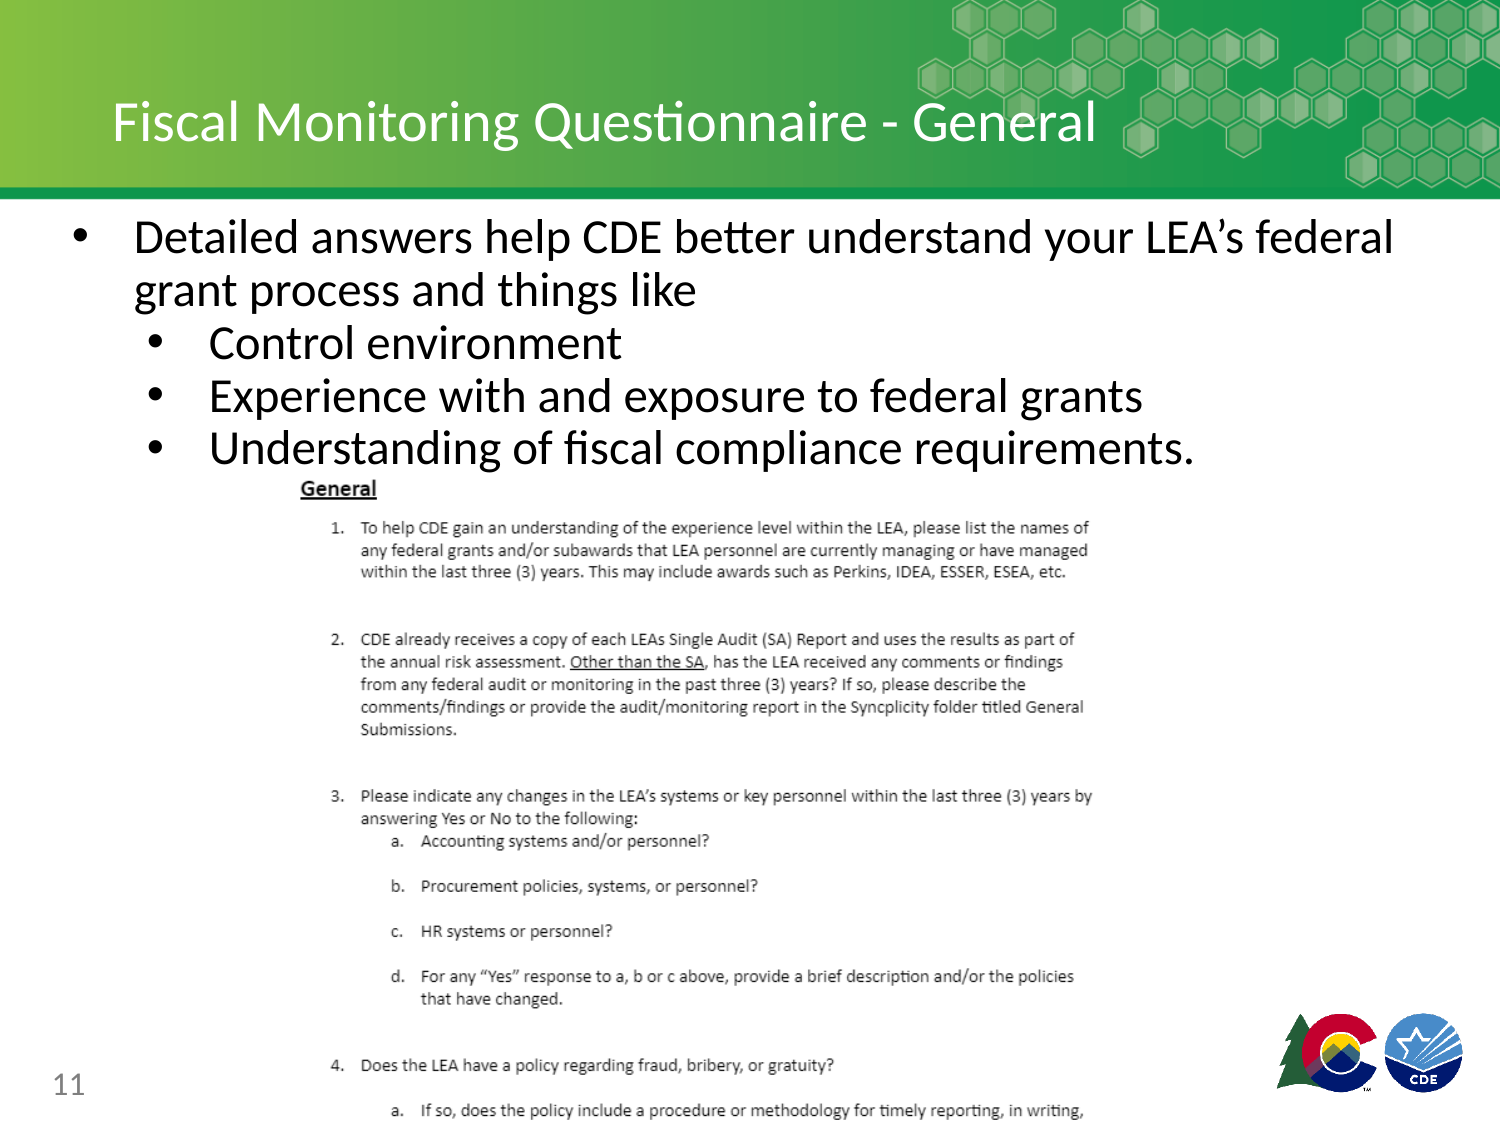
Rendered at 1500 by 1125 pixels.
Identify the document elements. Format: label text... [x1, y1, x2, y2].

list Detailed answers help CDE better understand your LEA’s federal grant process and things like Control environment Experience with and exposure to federal grants Understanding of fiscal compliance requirements. [58, 211, 1464, 1055]
picture [277, 476, 1153, 1125]
picture [1275, 1055, 1463, 1093]
title Fiscal Monitoring Questionnaire - General [112, 21, 1390, 187]
slide_number 11 [36, 1054, 272, 1115]
picture [0, 0, 1500, 200]
